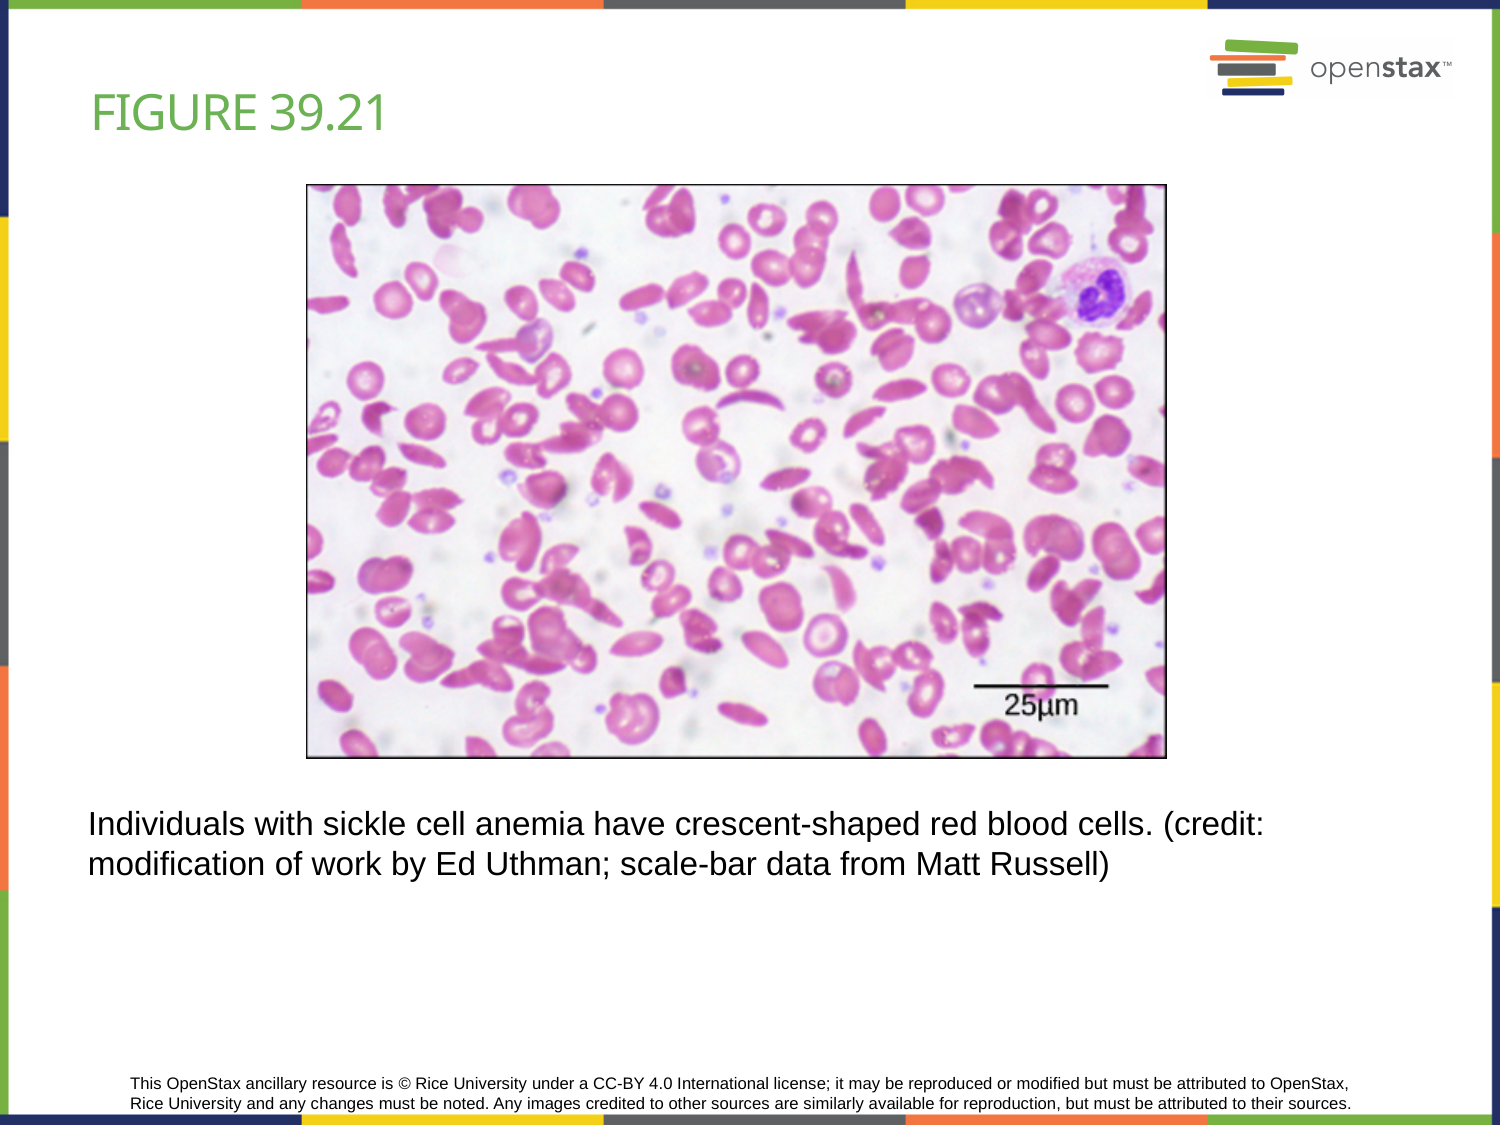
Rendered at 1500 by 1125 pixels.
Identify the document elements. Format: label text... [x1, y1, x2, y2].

picture [0, 0, 1500, 1125]
footer This OpenStax ancillary resource is © Rice University under a CC-BY 4.0 International license; it may be reproduced or modified but must be attributed to OpenStax, Rice University and any changes must be noted. Any images credited to other sources are similarly available for reproduction, but must be attributed to their sources. [115, 1065, 1398, 1112]
list Individuals with sickle cell anemia have crescent-shaped red blood cells. (credit: modification of work by Ed Uthman; scale-bar data from Matt Russell) [72, 794, 1396, 986]
title Figure 39.21 [75, 39, 1398, 148]
